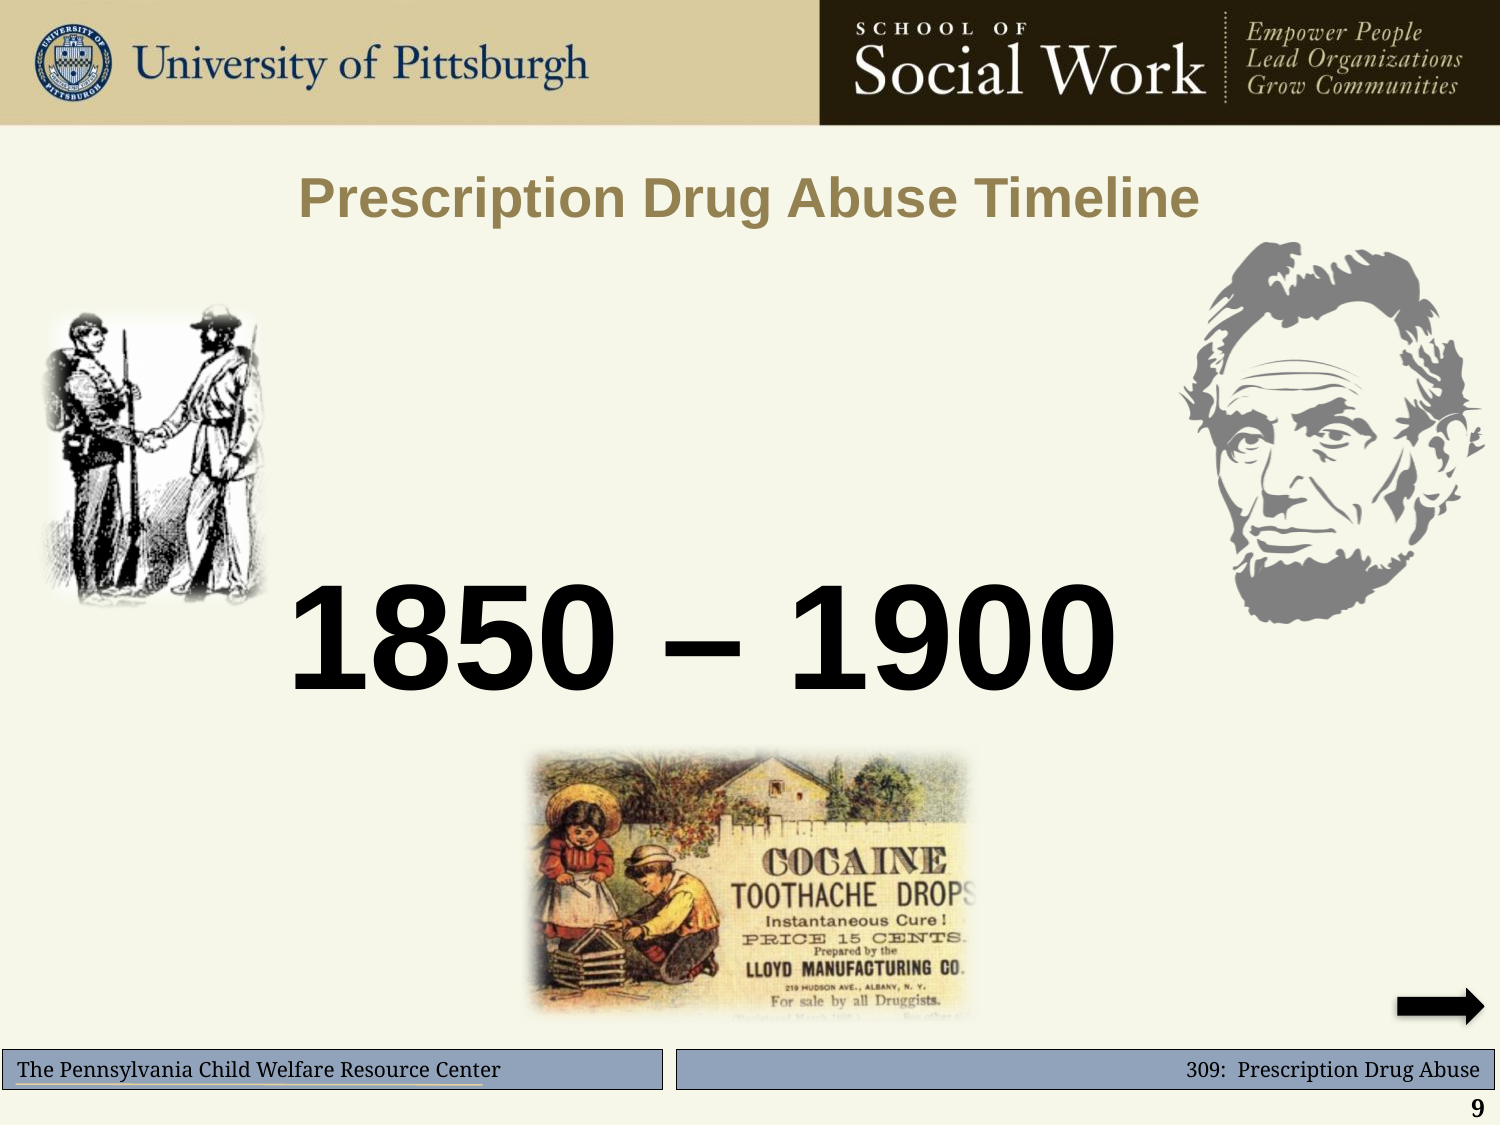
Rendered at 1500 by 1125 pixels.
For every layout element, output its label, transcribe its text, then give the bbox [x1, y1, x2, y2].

picture [0, 0, 1500, 1125]
title Prescription Drug Abuse Timeline [74, 129, 1426, 261]
list 1850 – 1900 [215, 531, 1234, 796]
slide_number 9 [1332, 1094, 1500, 1125]
text_box [1397, 987, 1485, 1026]
